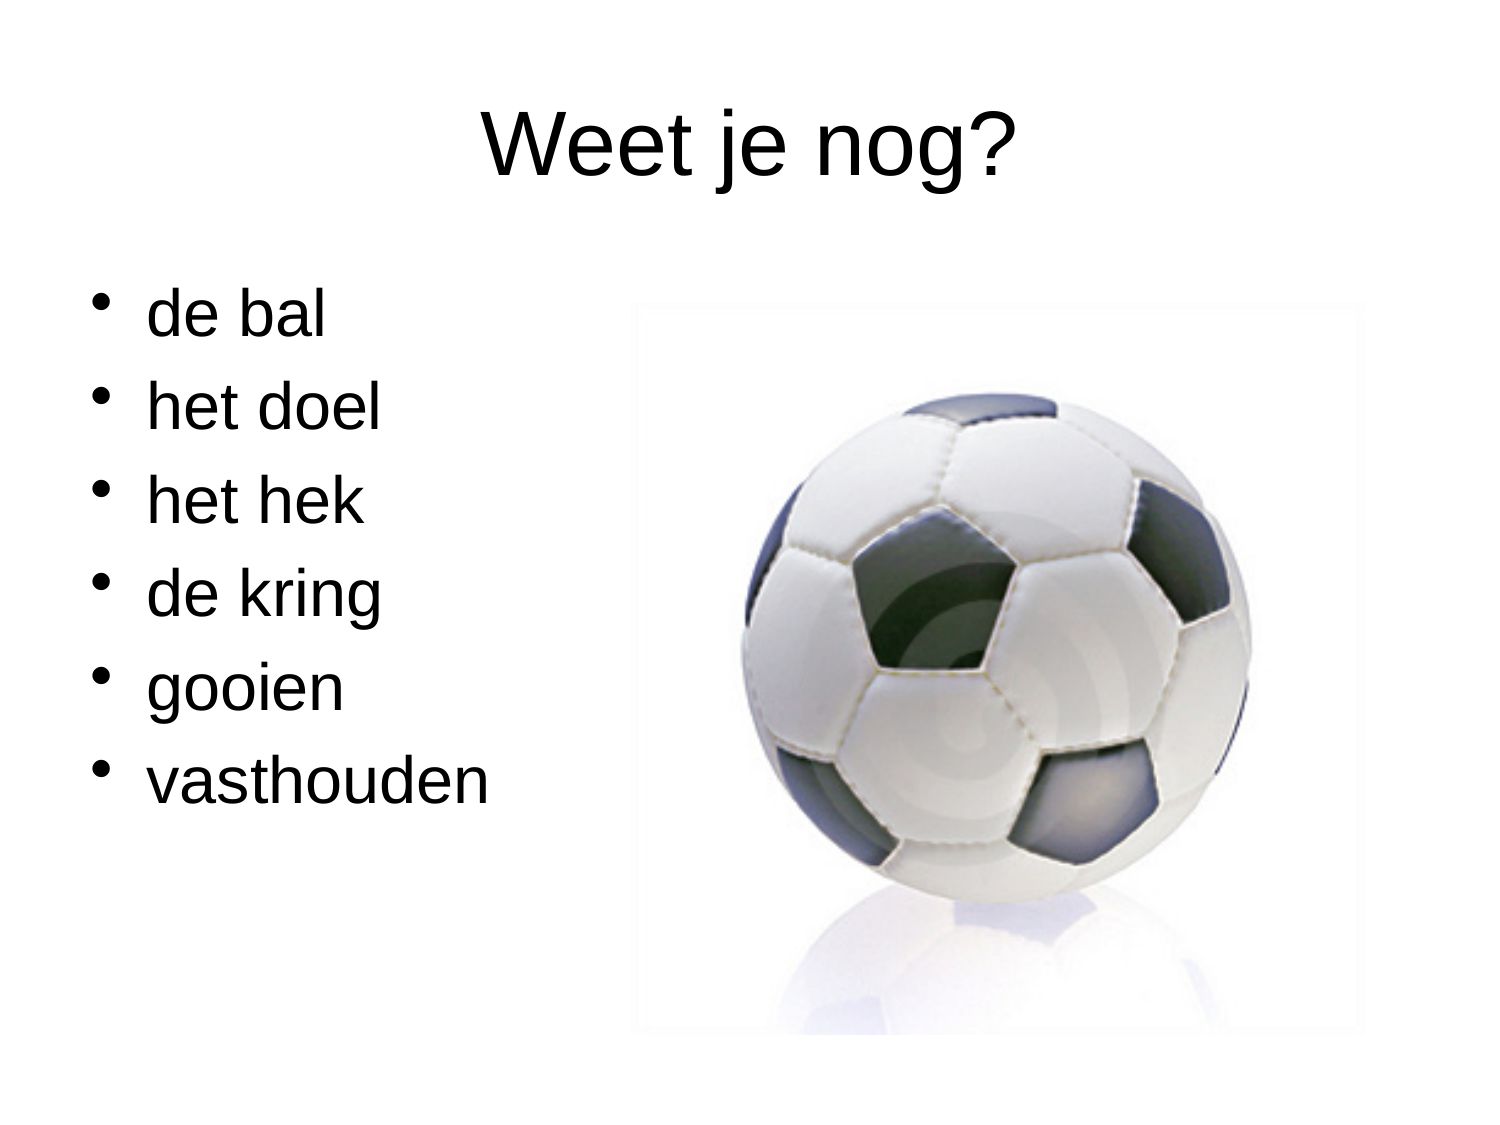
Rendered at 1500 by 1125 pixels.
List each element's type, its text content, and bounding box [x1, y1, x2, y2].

title Weet je nog? [74, 44, 1426, 233]
list de bal het doel het hek de kring gooien vasthouden [74, 262, 1426, 1006]
picture [631, 302, 1365, 1035]
